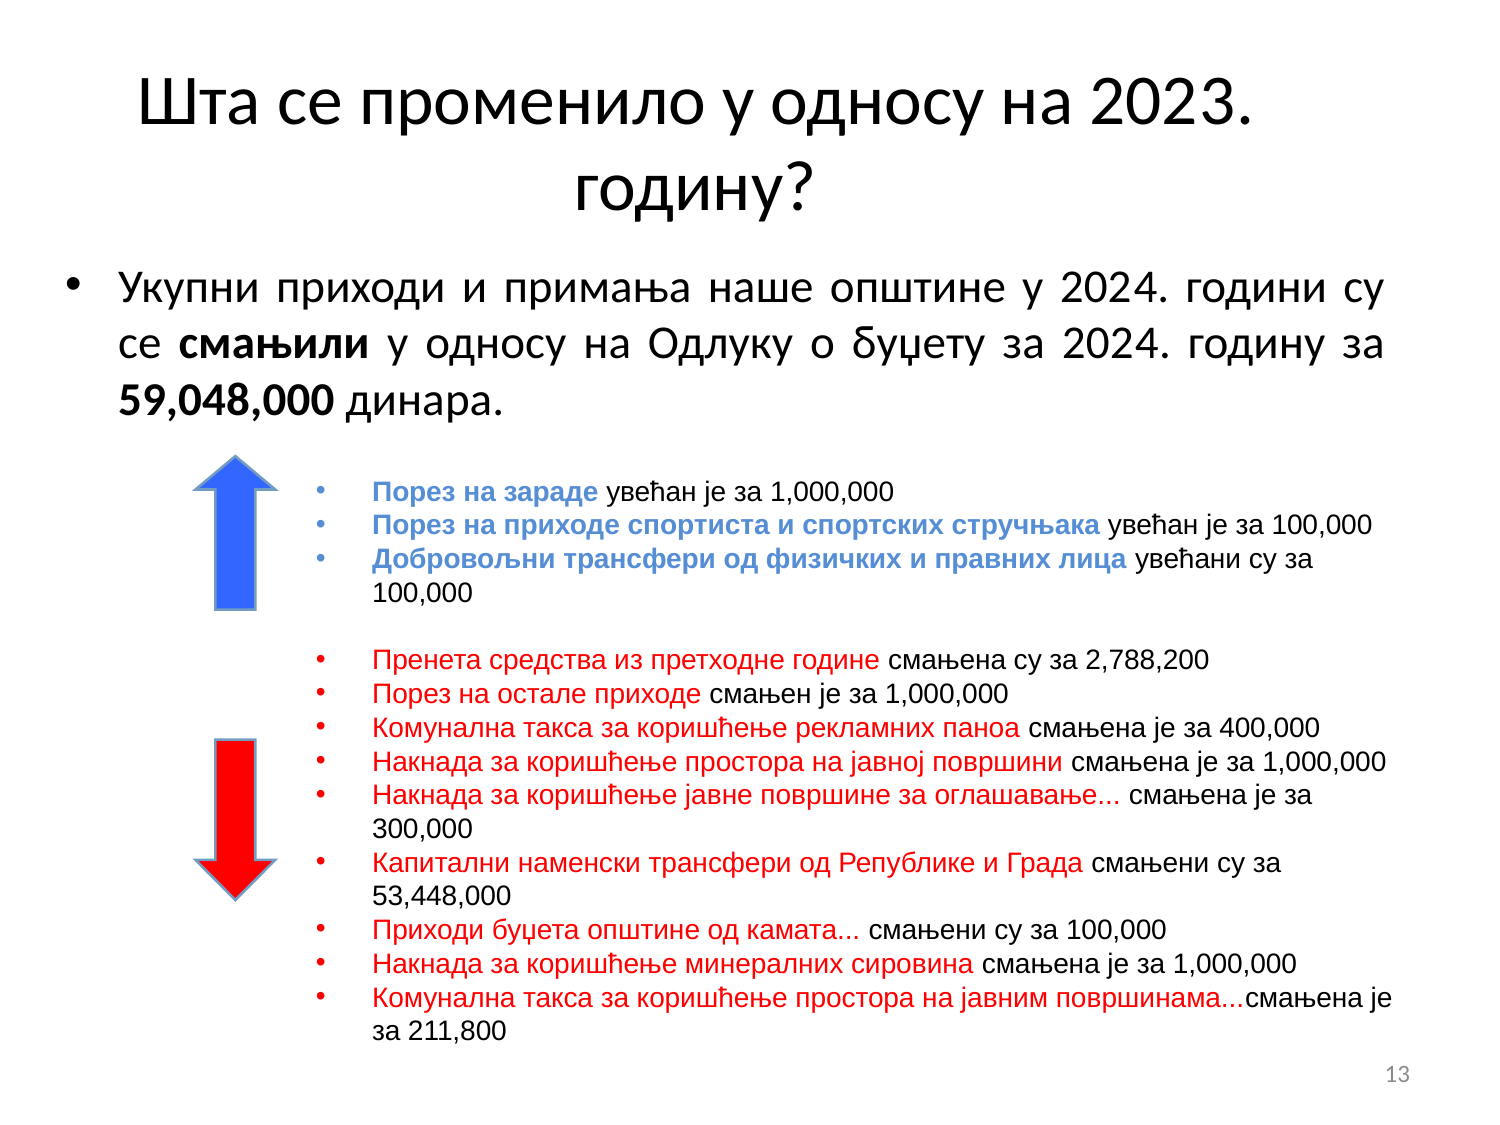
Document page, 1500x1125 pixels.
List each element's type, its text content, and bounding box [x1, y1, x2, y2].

title Шта се променило у односу на 2023. годину? [41, 45, 1350, 233]
text_box [195, 739, 276, 901]
text_box Порез на зараде увећан је за 1,000,000 Порез на приходе спортиста и спортских стручњака увећан је за 100,000 Добровољни трансфери од физичких и правних лица увећани су за 100,000 Пренета средства из претходне године смањена су за 2,788,200 Порез на остале приходе смањен је за 1,000,000 Комунална такса за коришћење рекламних паноа смањена је за 400,000 Накнада за коришћење простора на јавној површини смањена је за 1,000,000 Накнада за коришћење јавне површине за оглашавање... смањена је за 300,000 Капитални наменски трансфери од Републике и Града смањени су за 53,448,000 Приходи буџета општине од камата... смањени су за 100,000 Накнада за коришћење минералних сировина смањена је за 1,000,000 Комунална такса за коришћење простора на јавним површинама...смањена је за 211,800 [301, 420, 1425, 1035]
list Укупни приходи и примања наше општине у 2024. години су се смањили у односу на Одлуку о буџету за 2024. годину за 59,048,000 динара. [50, 247, 1401, 434]
text_box [195, 456, 276, 610]
slide_number 13 [1074, 1042, 1425, 1103]
